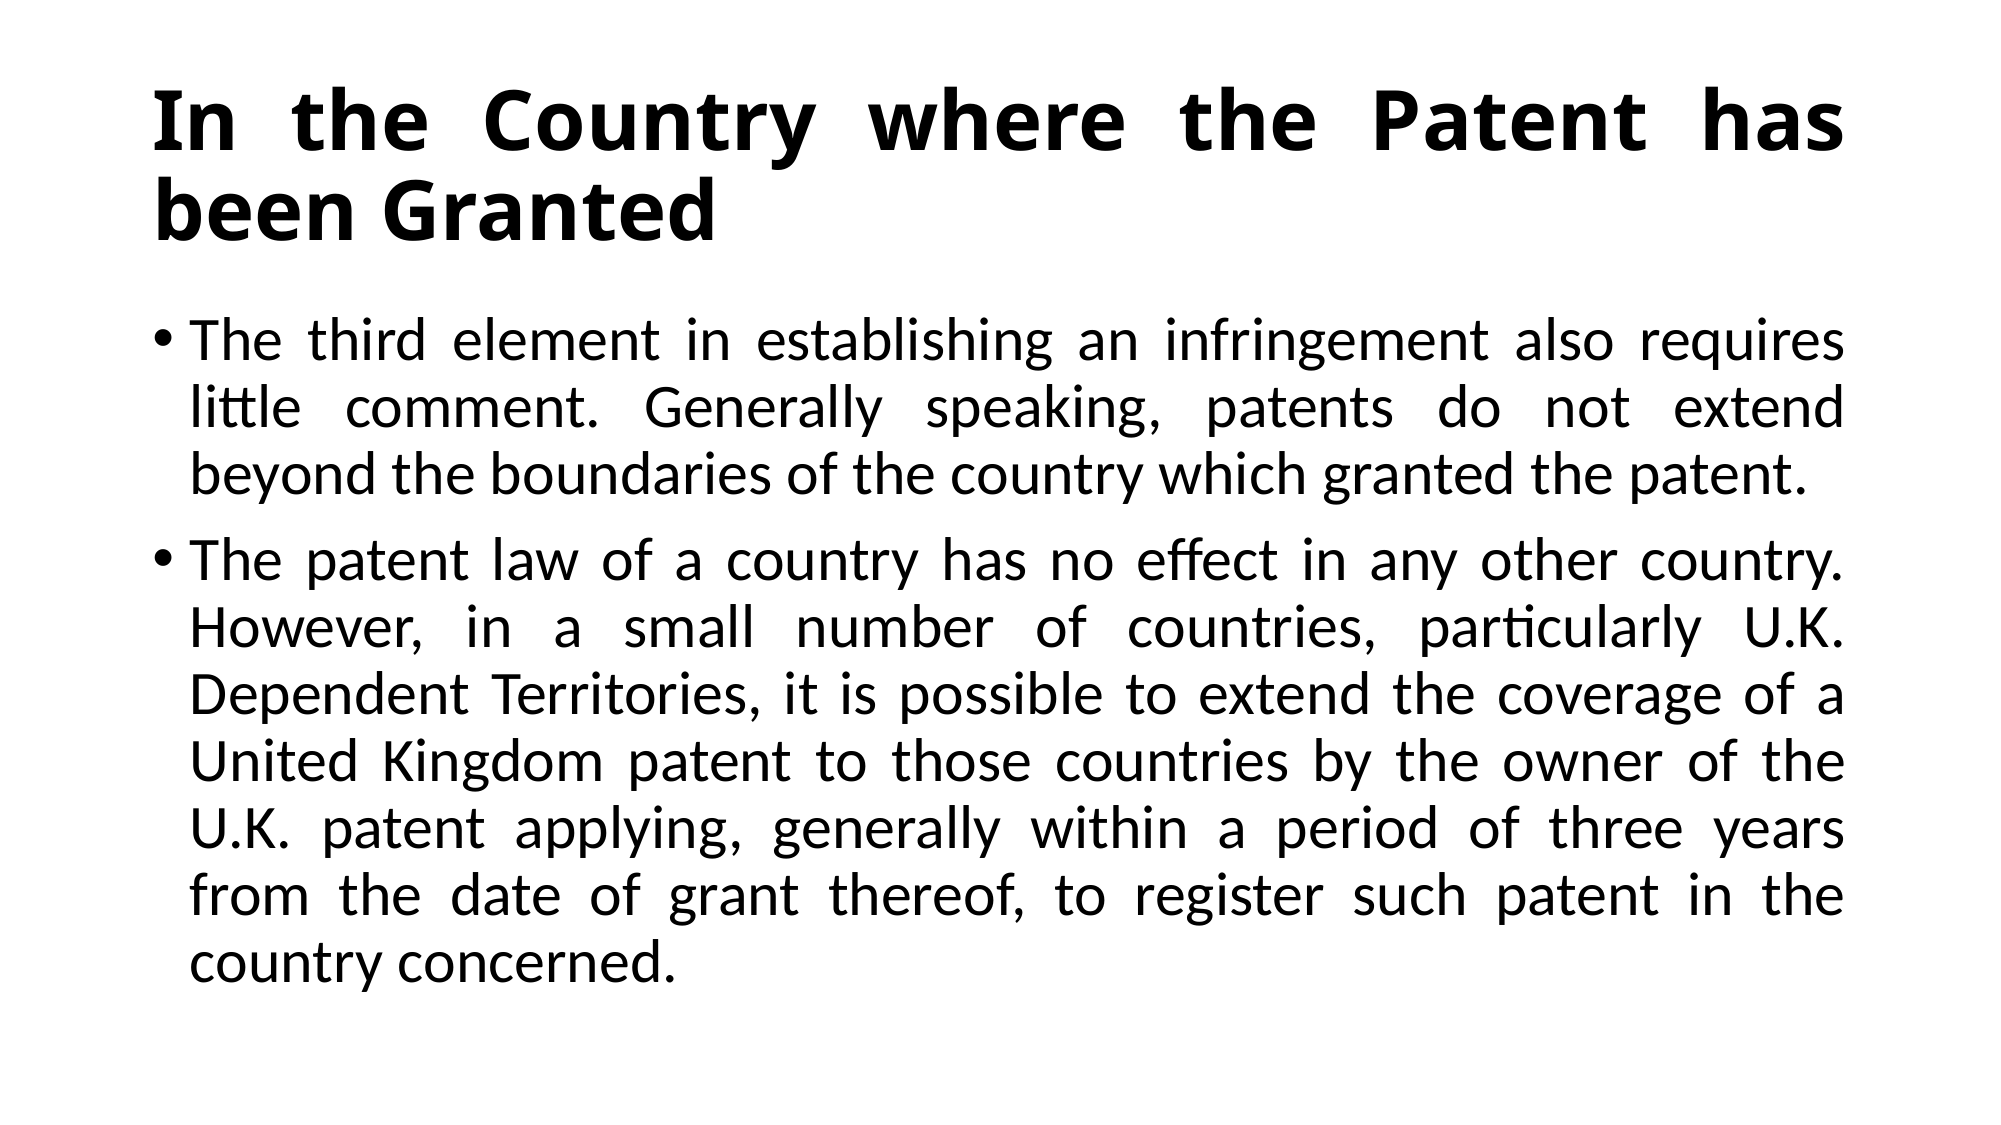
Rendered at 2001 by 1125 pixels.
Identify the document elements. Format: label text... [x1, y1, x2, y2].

title In the Country where the Patent has been Granted [137, 59, 1863, 278]
list The third element in establishing an infringement also requires little comment. Generally speaking, patents do not extend beyond the boundaries of the country which granted the patent. The patent law of a country has no effect in any other country. However, in a small number of countries, particularly U.K. Dependent Territories, it is possible to extend the coverage of a United Kingdom patent to those countries by the owner of the U.K. patent applying, generally within a period of three years from the date of grant thereof, to register such patent in the country concerned. [137, 299, 1863, 1014]
